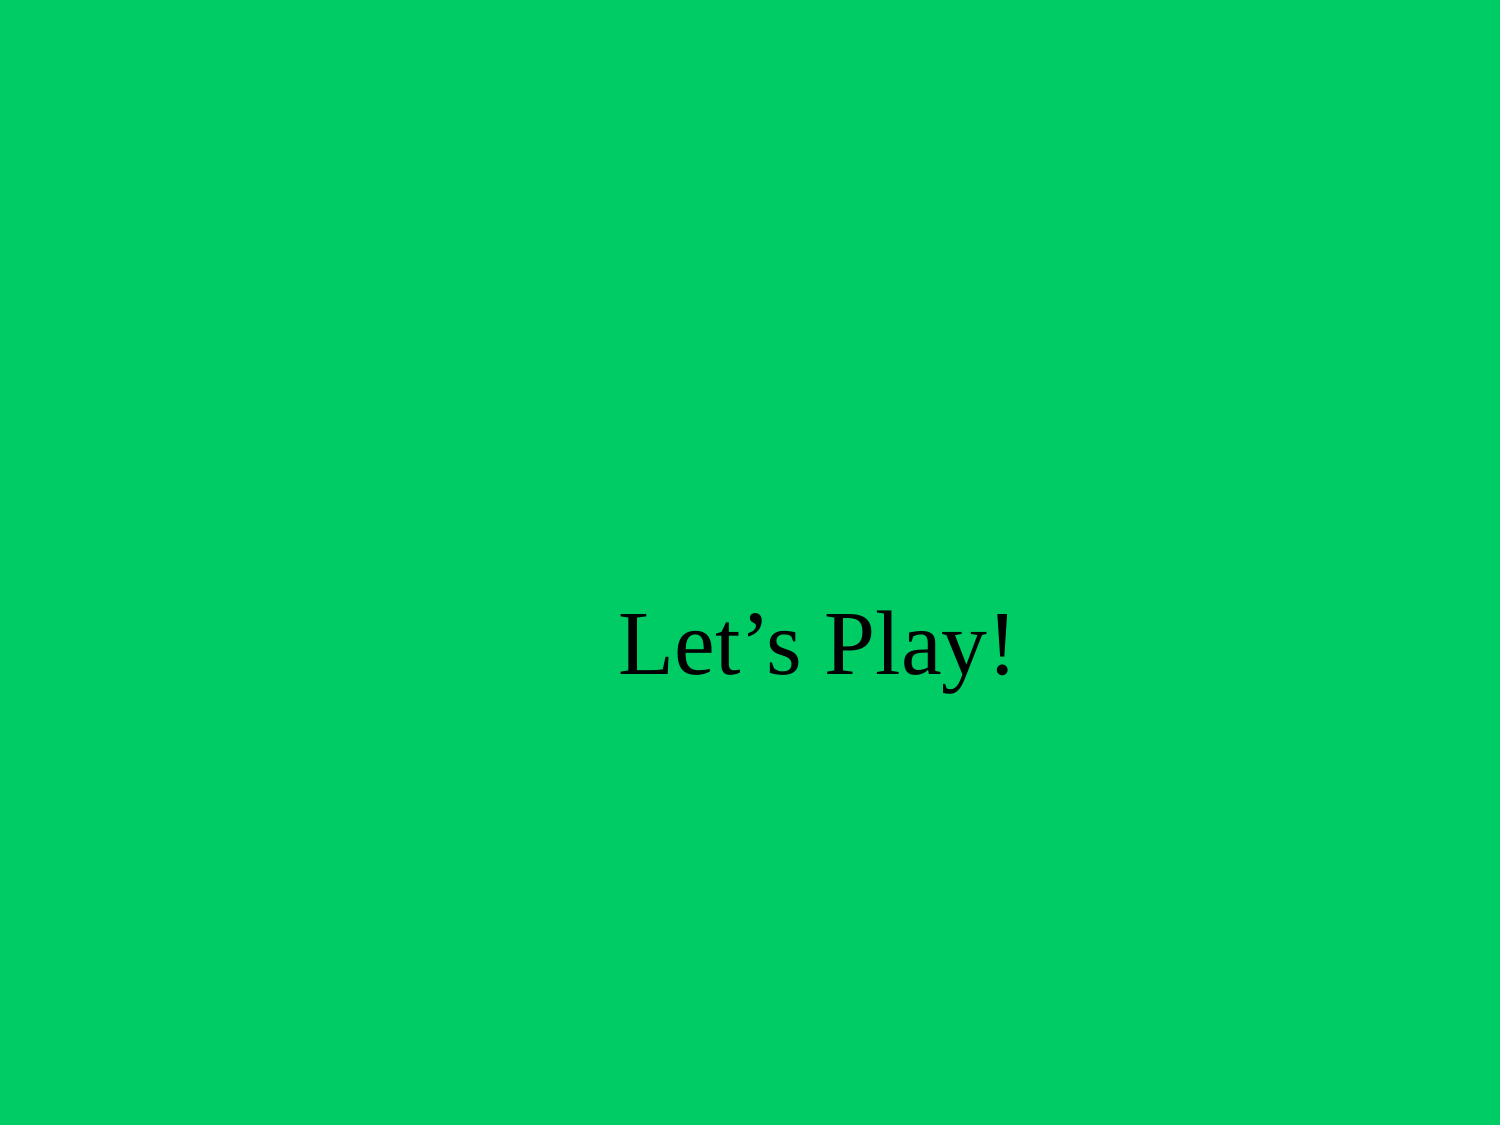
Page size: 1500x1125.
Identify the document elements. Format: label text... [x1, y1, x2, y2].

title Let’s Play! [537, 575, 1100, 700]
